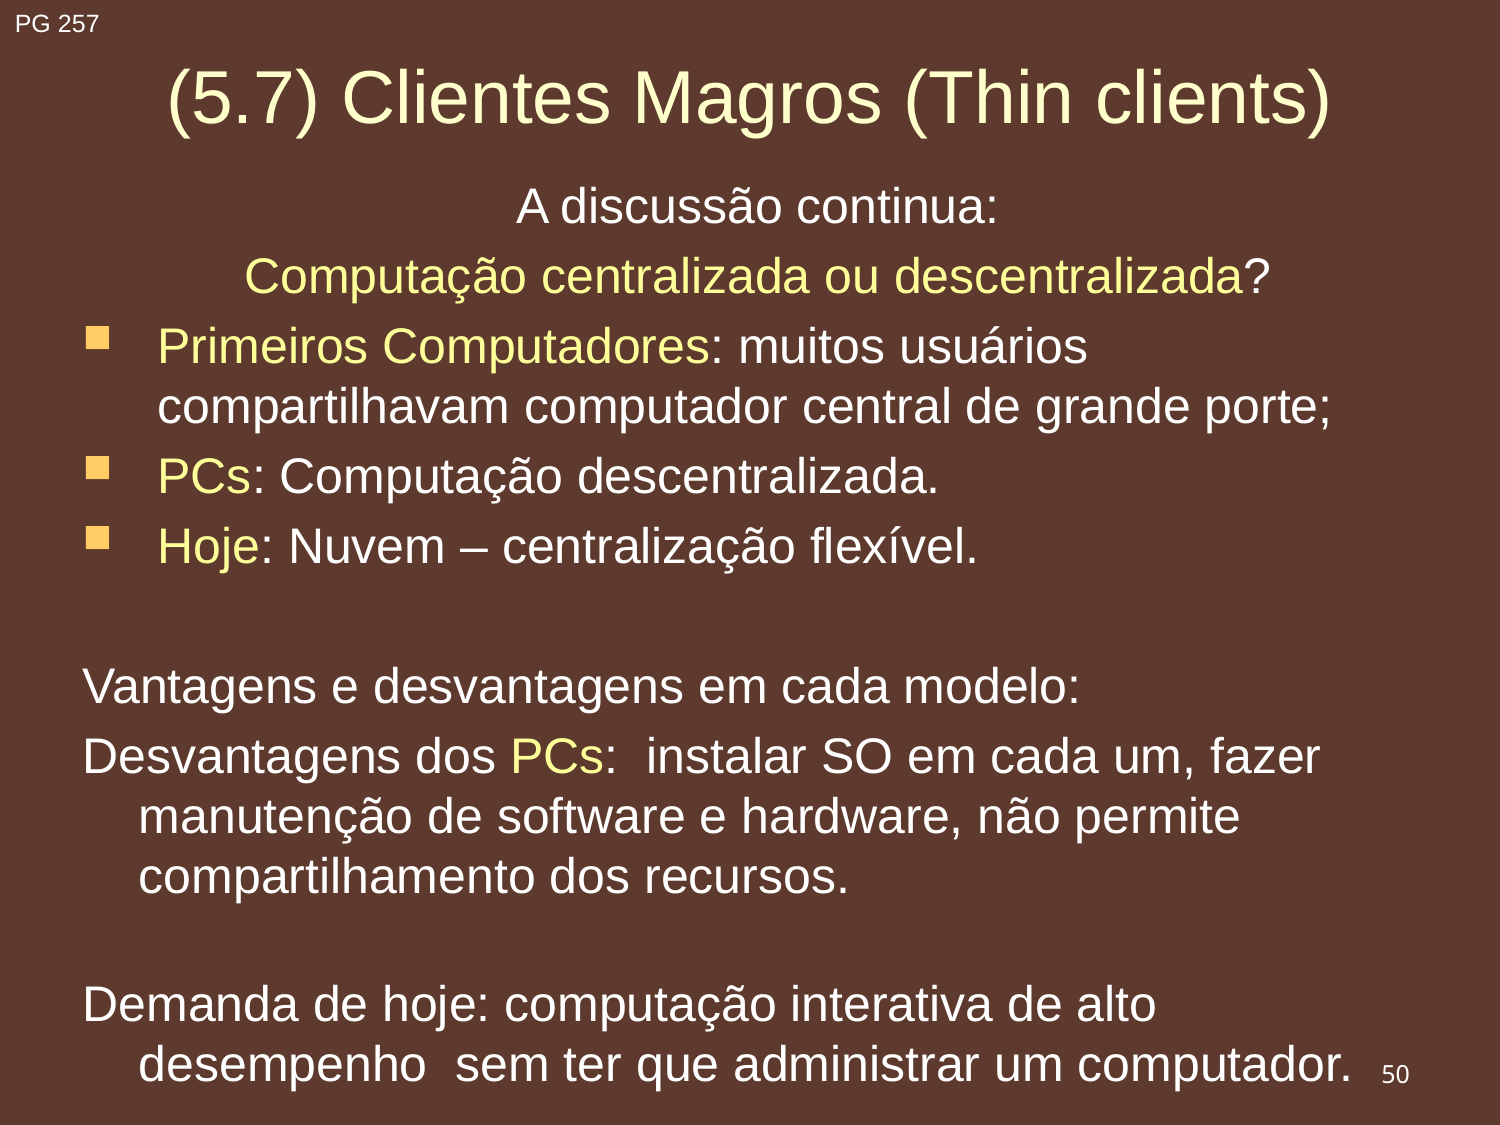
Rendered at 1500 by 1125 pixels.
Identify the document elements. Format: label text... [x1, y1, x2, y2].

list A discussão continua: Computação centralizada ou descentralizada? Primeiros Computadores: muitos usuários compartilhavam computador central de grande porte; PCs: Computação descentralizada. Hoje: Nuvem – centralização flexível. Vantagens e desvantagens em cada modelo: Desvantagens dos PCs: instalar SO em cada um, fazer manutenção de software e hardware, não permite compartilhamento dos recursos. Demanda de hoje: computação interativa de alto desempenho sem ter que administrar um computador. [67, 165, 1449, 1125]
title (5.7) Clientes Magros (Thin clients) [0, 0, 1500, 188]
text_box PG 257 [0, 0, 129, 45]
